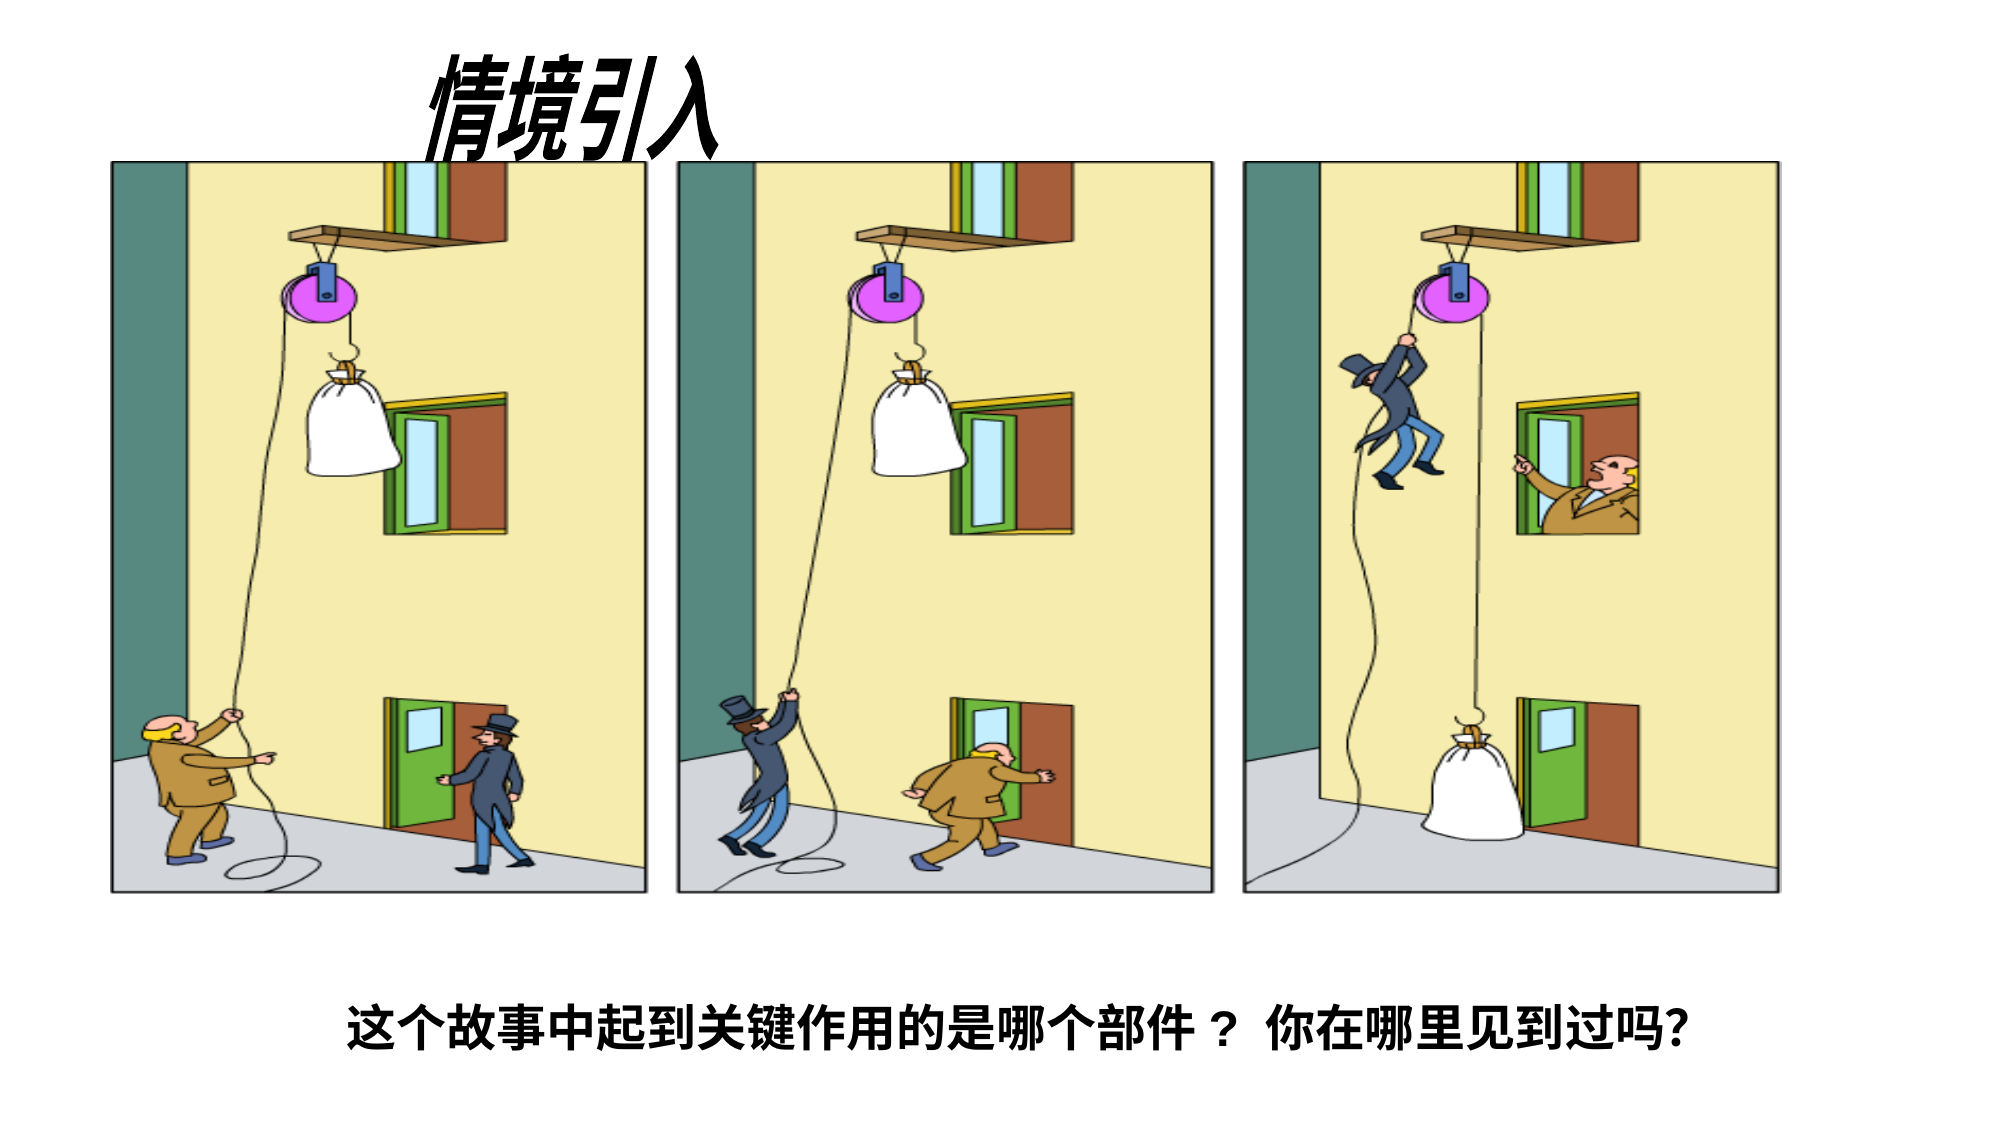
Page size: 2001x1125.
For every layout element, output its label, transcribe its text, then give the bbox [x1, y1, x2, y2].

text_box 这个故事中起到关键作用的是哪个部件? 你在哪里见到过吗？ [331, 952, 1738, 1064]
picture [110, 161, 1782, 895]
